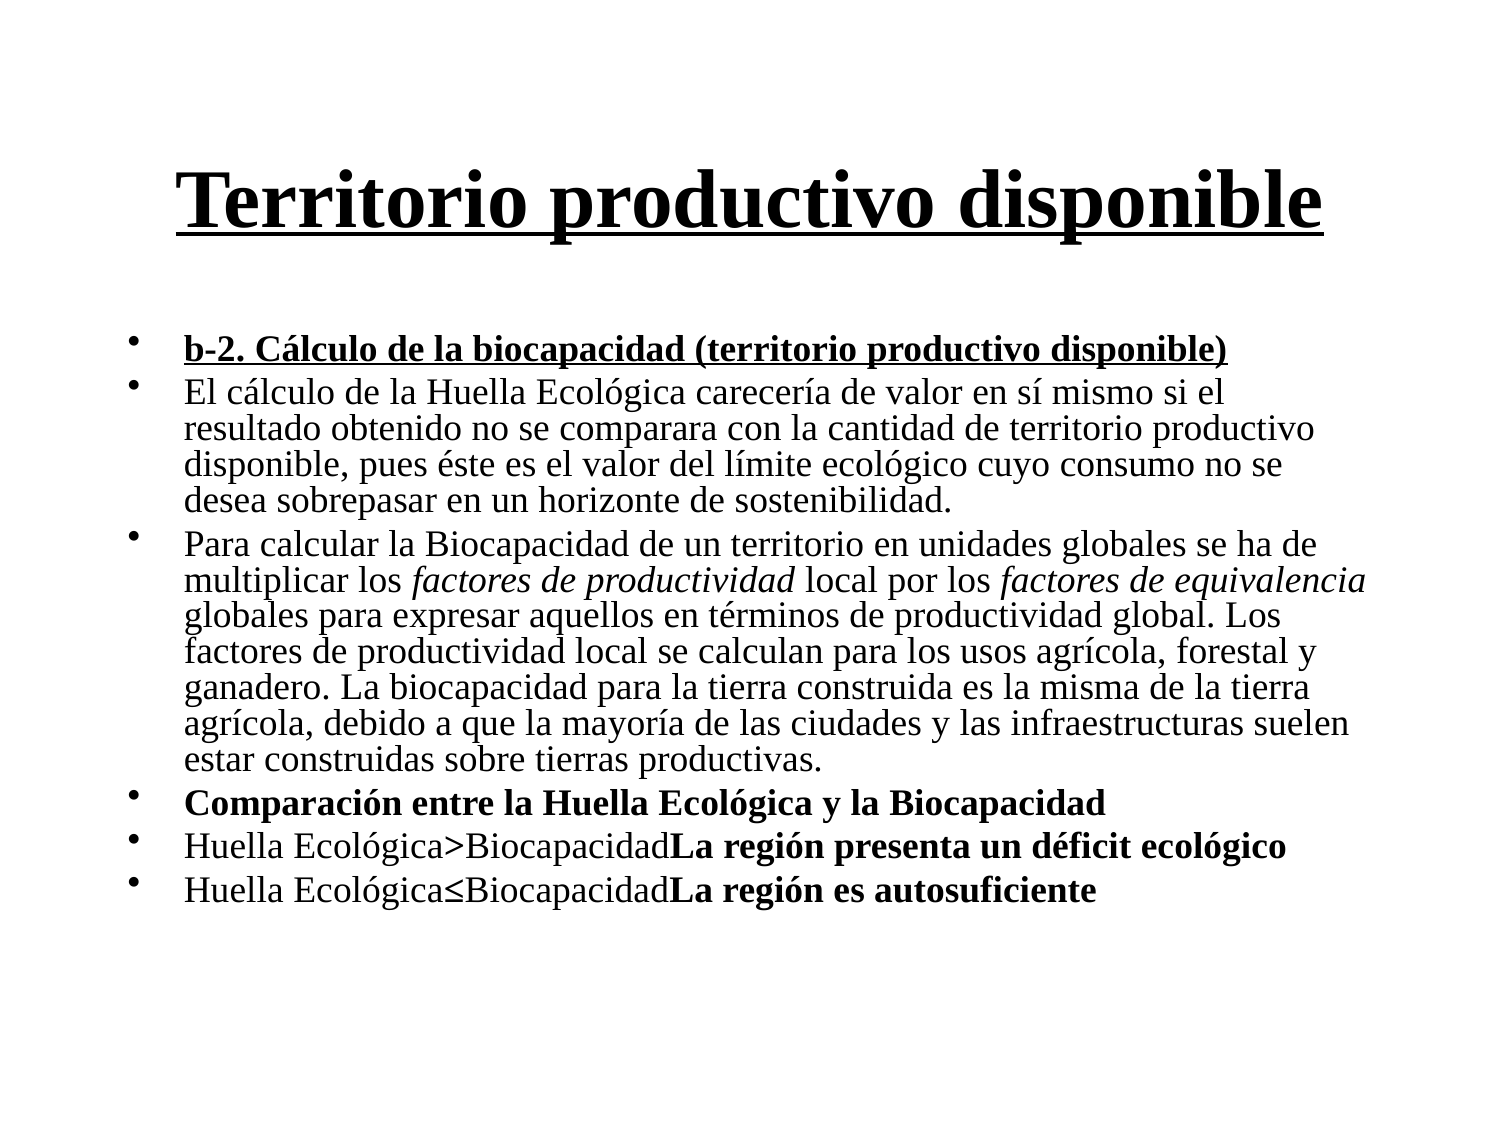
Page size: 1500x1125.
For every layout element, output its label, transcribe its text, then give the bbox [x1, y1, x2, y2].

list b-2. Cálculo de la biocapacidad (territorio productivo disponible) El cálculo de la Huella Ecológica carecería de valor en sí mismo si el resultado obtenido no se comparara con la cantidad de territorio productivo disponible, pues éste es el valor del límite ecológico cuyo consumo no se desea sobrepasar en un horizonte de sostenibilidad. Para calcular la Biocapacidad de un territorio en unidades globales se ha de multiplicar los factores de productividad local por los factores de equivalencia globales para expresar aquellos en términos de productividad global. Los factores de productividad local se calculan para los usos agrícola, forestal y ganadero. La biocapacidad para la tierra construida es la misma de la tierra agrícola, debido a que la mayoría de las ciudades y las infraestructuras suelen estar construidas sobre tierras productivas. Comparación entre la Huella Ecológica y la Biocapacidad Huella Ecológica>BiocapacidadLa región presenta un déficit ecológico Huella Ecológica≤BiocapacidadLa región es autosuficiente [112, 324, 1388, 1001]
title Territorio productivo disponible [112, 99, 1388, 288]
